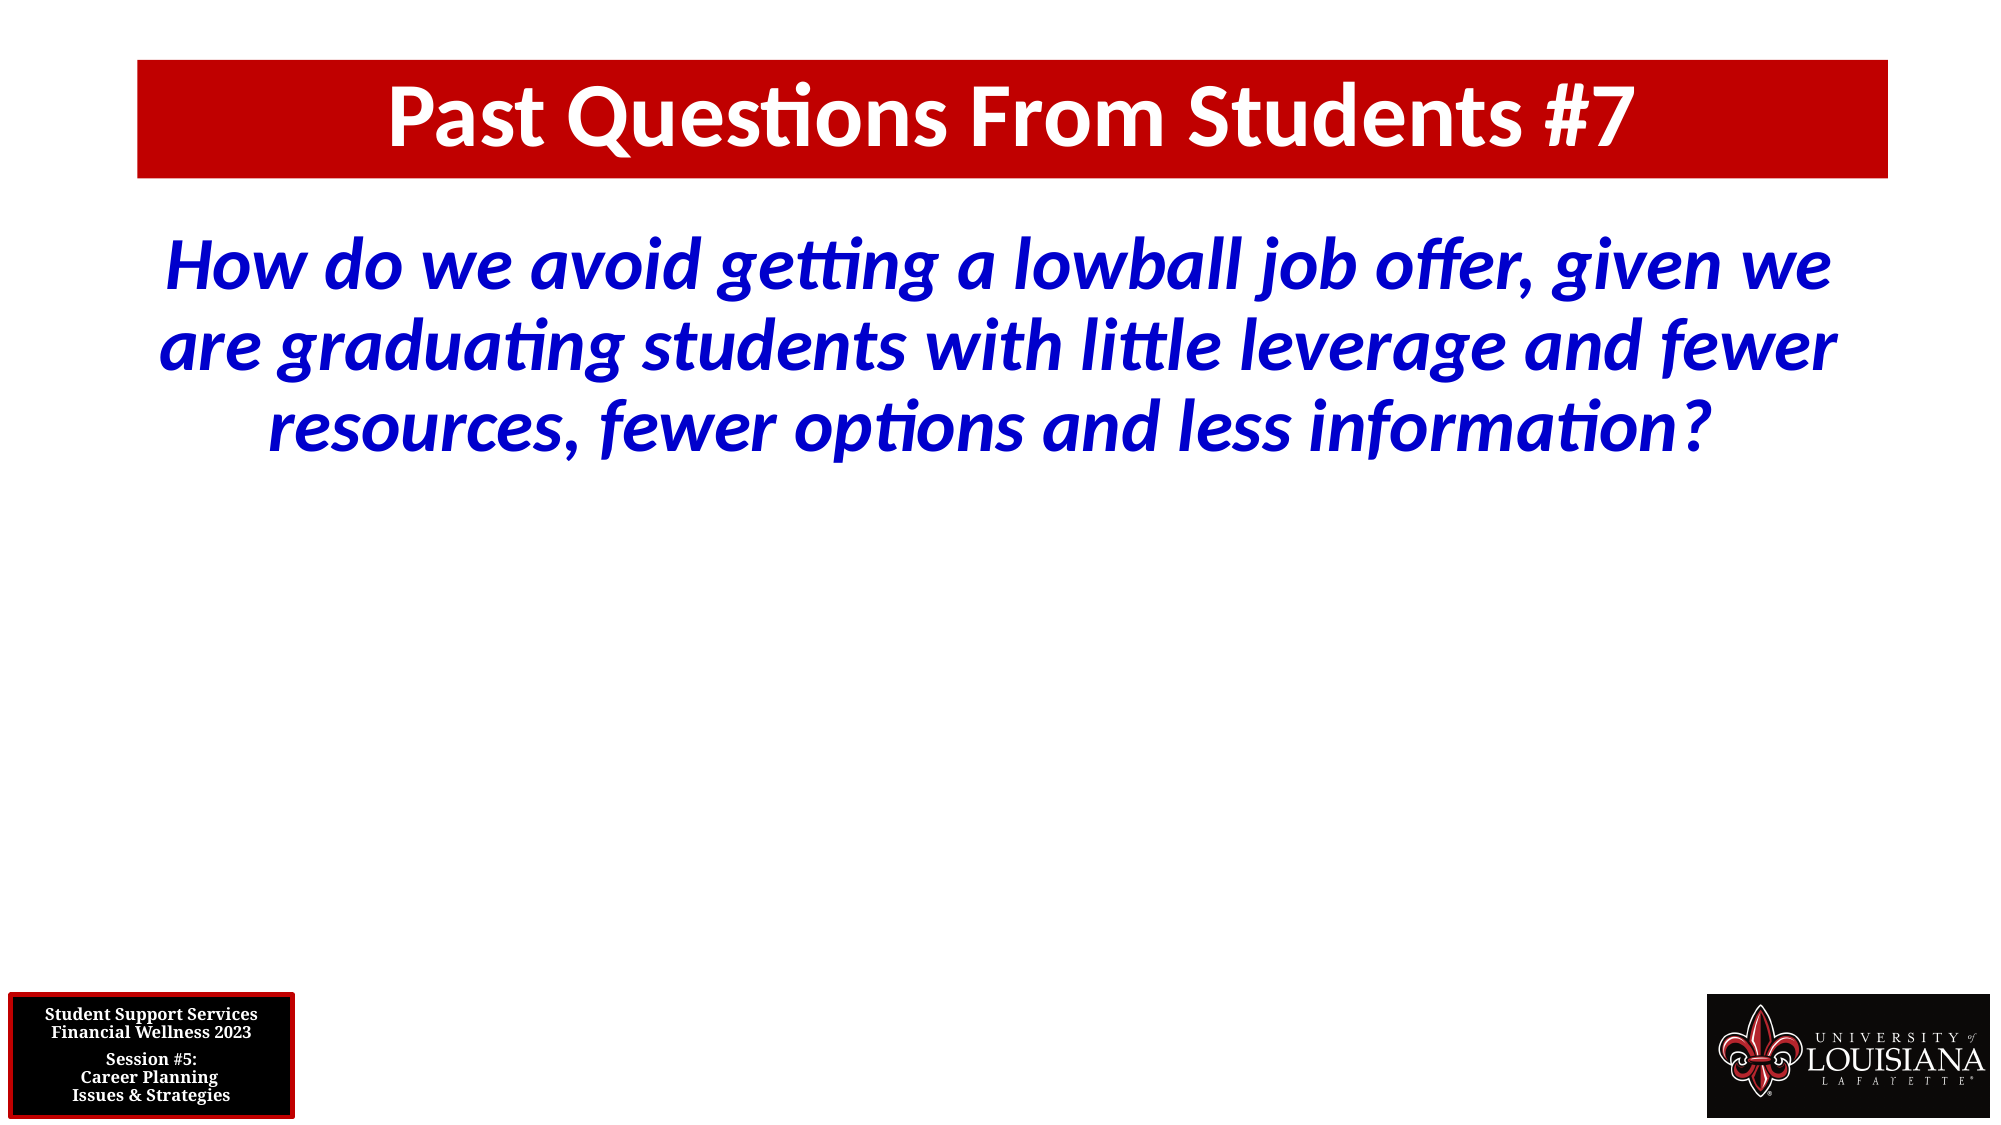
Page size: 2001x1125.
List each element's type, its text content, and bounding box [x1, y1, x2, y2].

text_box How do we avoid getting a lowball job offer, given we are graduating students with little leverage and fewer resources, fewer options and less information? [137, 217, 1863, 1014]
text_box Past Questions From Students #7 [137, 59, 1888, 179]
picture [1707, 994, 1990, 1118]
